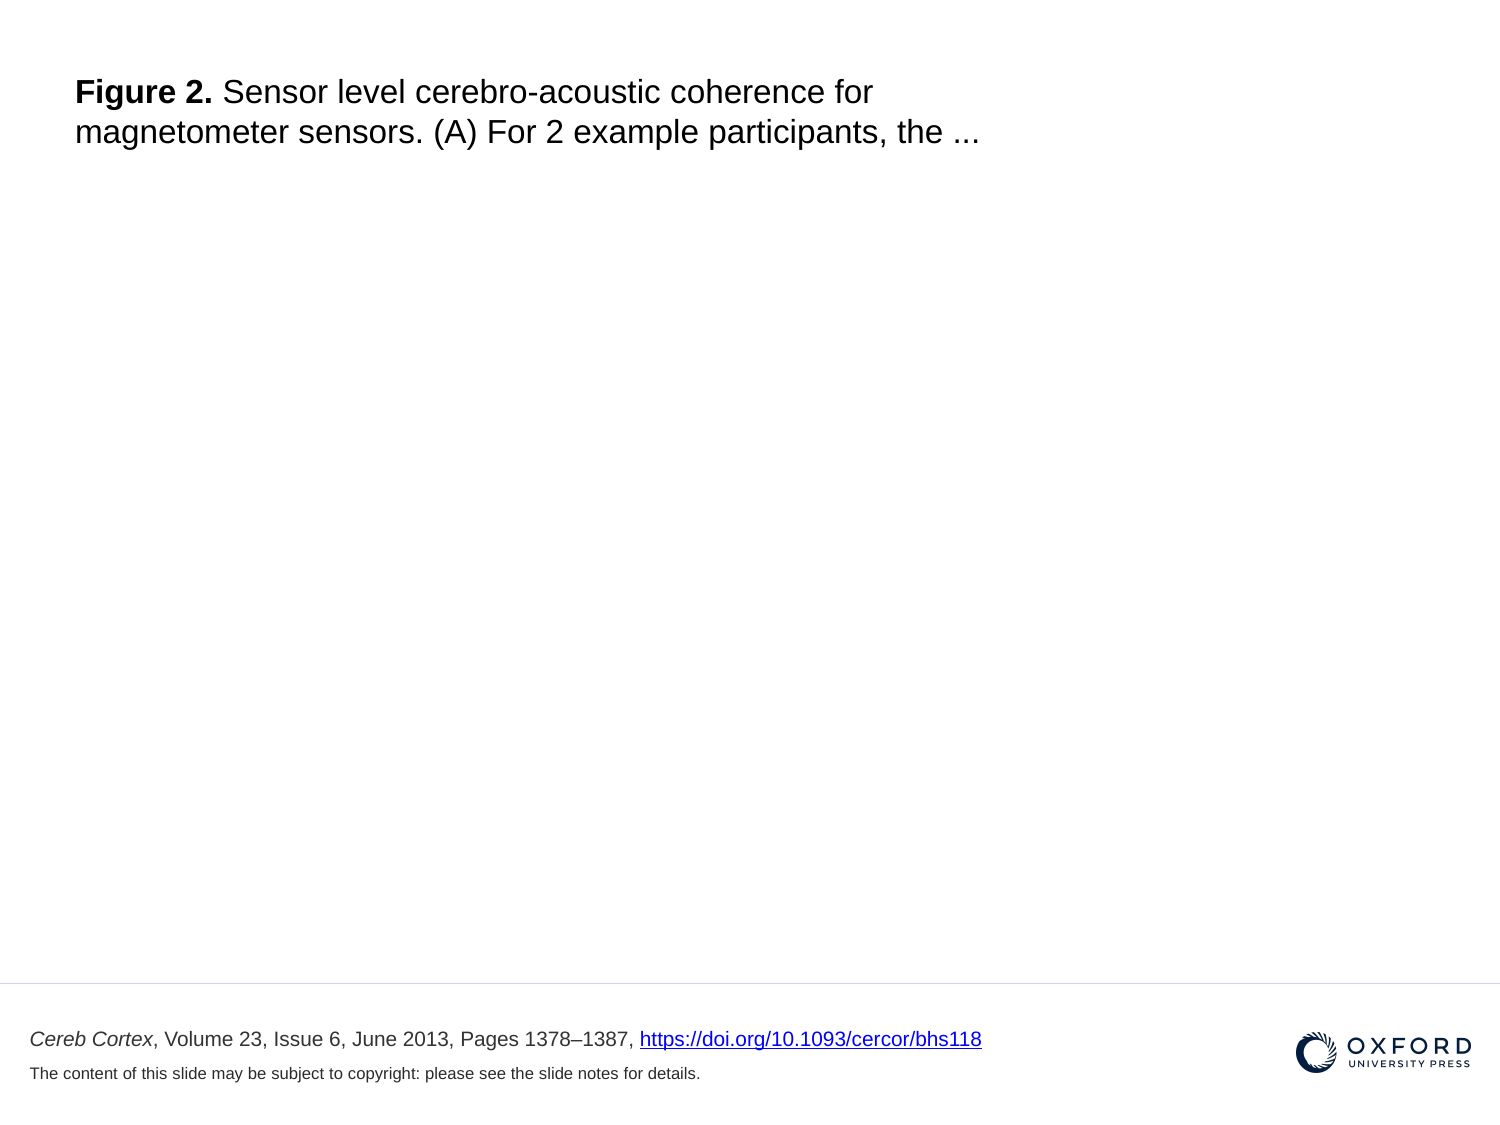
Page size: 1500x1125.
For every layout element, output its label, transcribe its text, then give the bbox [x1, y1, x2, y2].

title Figure 2. Sensor level cerebro-acoustic coherence for magnetometer sensors. (A) For 2 example participants, the ... [75, 69, 1078, 171]
footer Cereb Cortex, Volume 23, Issue 6, June 2013, Pages 1378–1387, https://doi.org/10.1093/cercor/bhs118 The content of this slide may be subject to copyright: please see the slide notes for details. [0, 983, 1260, 1125]
picture [1296, 1032, 1471, 1073]
